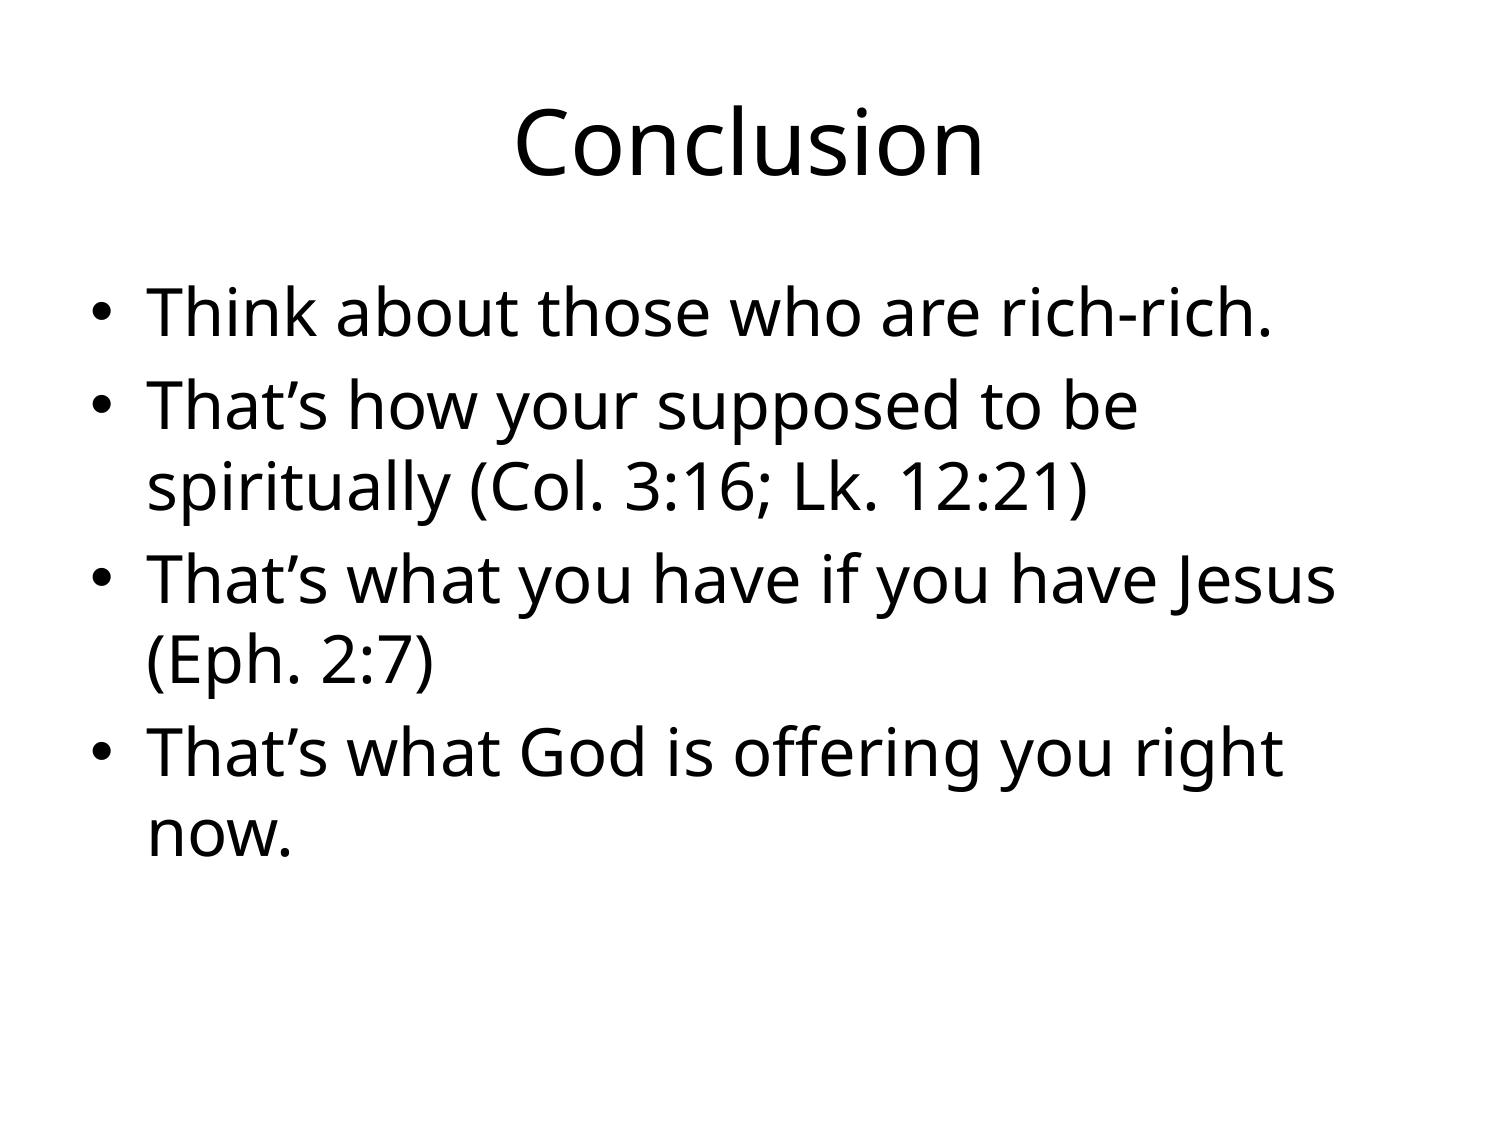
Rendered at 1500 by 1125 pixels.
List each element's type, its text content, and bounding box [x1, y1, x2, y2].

list Think about those who are rich-rich. That’s how your supposed to be spiritually (Col. 3:16; Lk. 12:21) That’s what you have if you have Jesus (Eph. 2:7) That’s what God is offering you right now. [75, 262, 1425, 1005]
title Conclusion [75, 45, 1425, 233]
